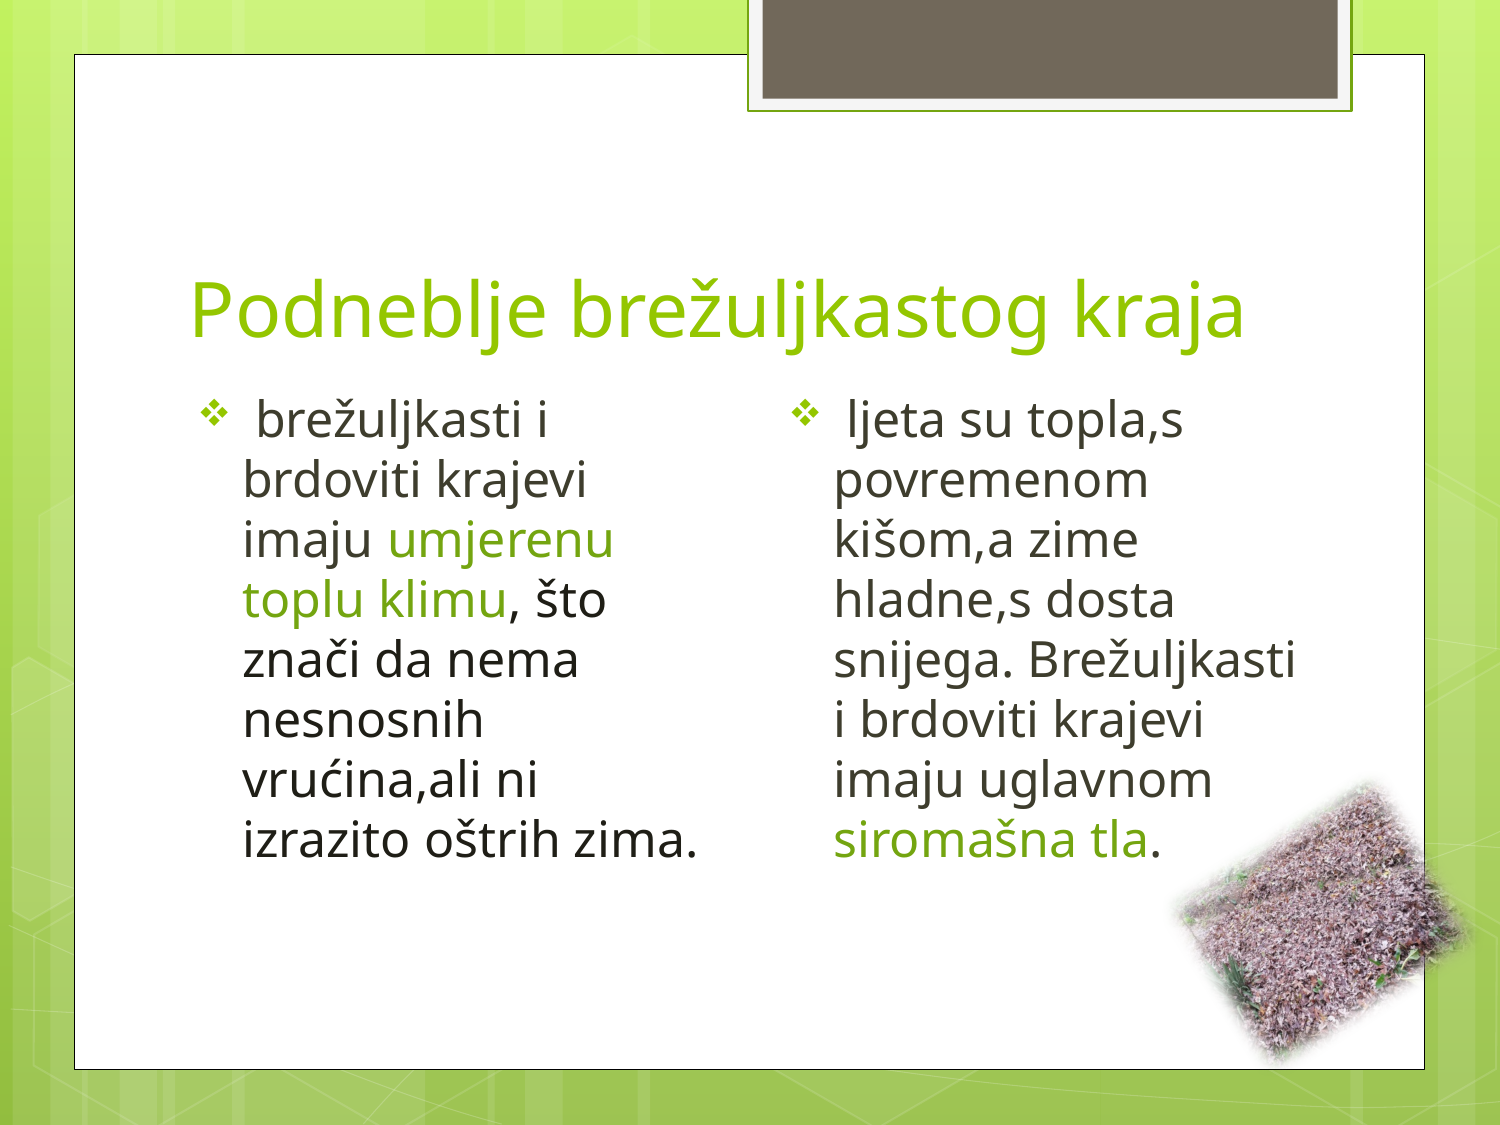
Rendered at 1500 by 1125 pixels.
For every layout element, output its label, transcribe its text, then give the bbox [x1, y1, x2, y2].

title Podneblje brežuljkastog kraja [173, 172, 1327, 361]
list brežuljkasti i brdoviti krajevi imaju umjerenu toplu klimu, što znači da nema nesnosnih vrućina,ali ni izrazito oštrih zima. [171, 379, 732, 953]
picture [1182, 804, 1464, 1043]
list ljeta su topla,s povremenom kišom,a zime hladne,s dosta snijega. Brežuljkasti i brdoviti krajevi imaju uglavnom siromašna tla. [761, 379, 1323, 953]
